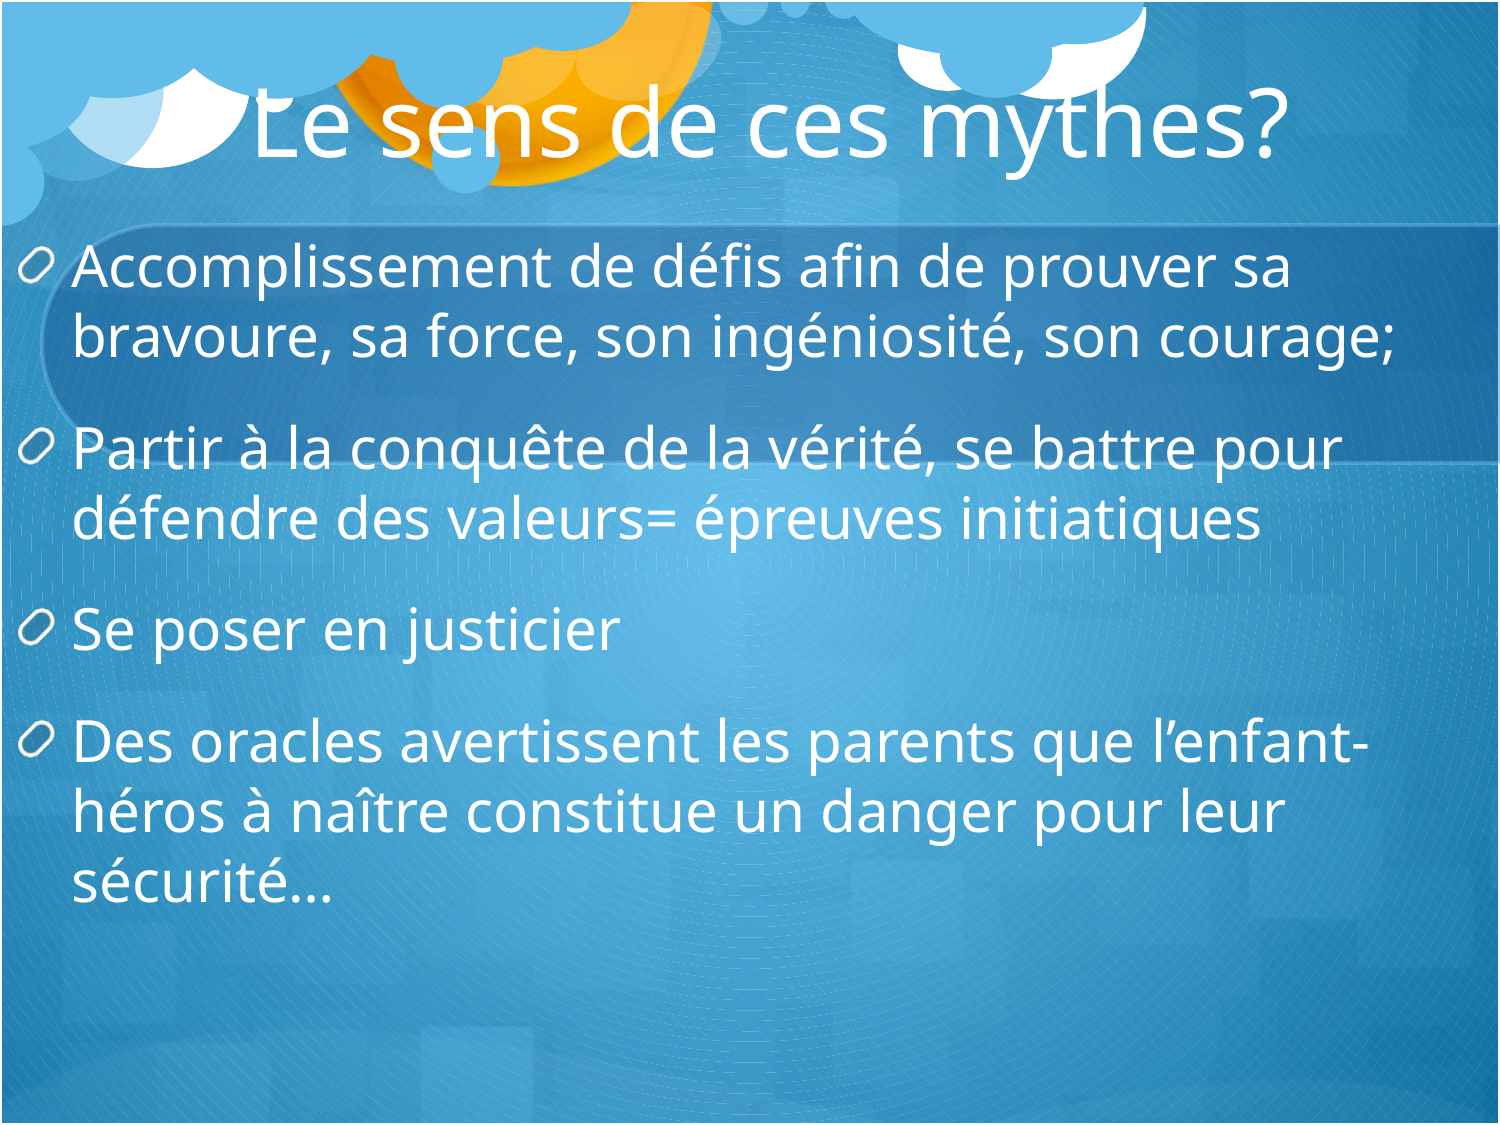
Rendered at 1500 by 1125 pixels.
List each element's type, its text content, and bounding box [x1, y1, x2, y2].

picture [15, 244, 58, 286]
picture [15, 606, 58, 648]
picture [15, 425, 58, 467]
picture [21, 132, 234, 222]
list Accomplissement de défis afin de prouver sa bravoure, sa force, son ingéniosité, son courage; Partir à la conquête de la vérité, se battre pour défendre des valeurs= épreuves initiatiques Se poser en justicier Des oracles avertissent les parents que l’enfant-héros à naître constitue un danger pour leur sécurité… [0, 222, 1500, 1125]
title Le sens de ces mythes? [234, 0, 1500, 222]
picture [15, 718, 58, 760]
